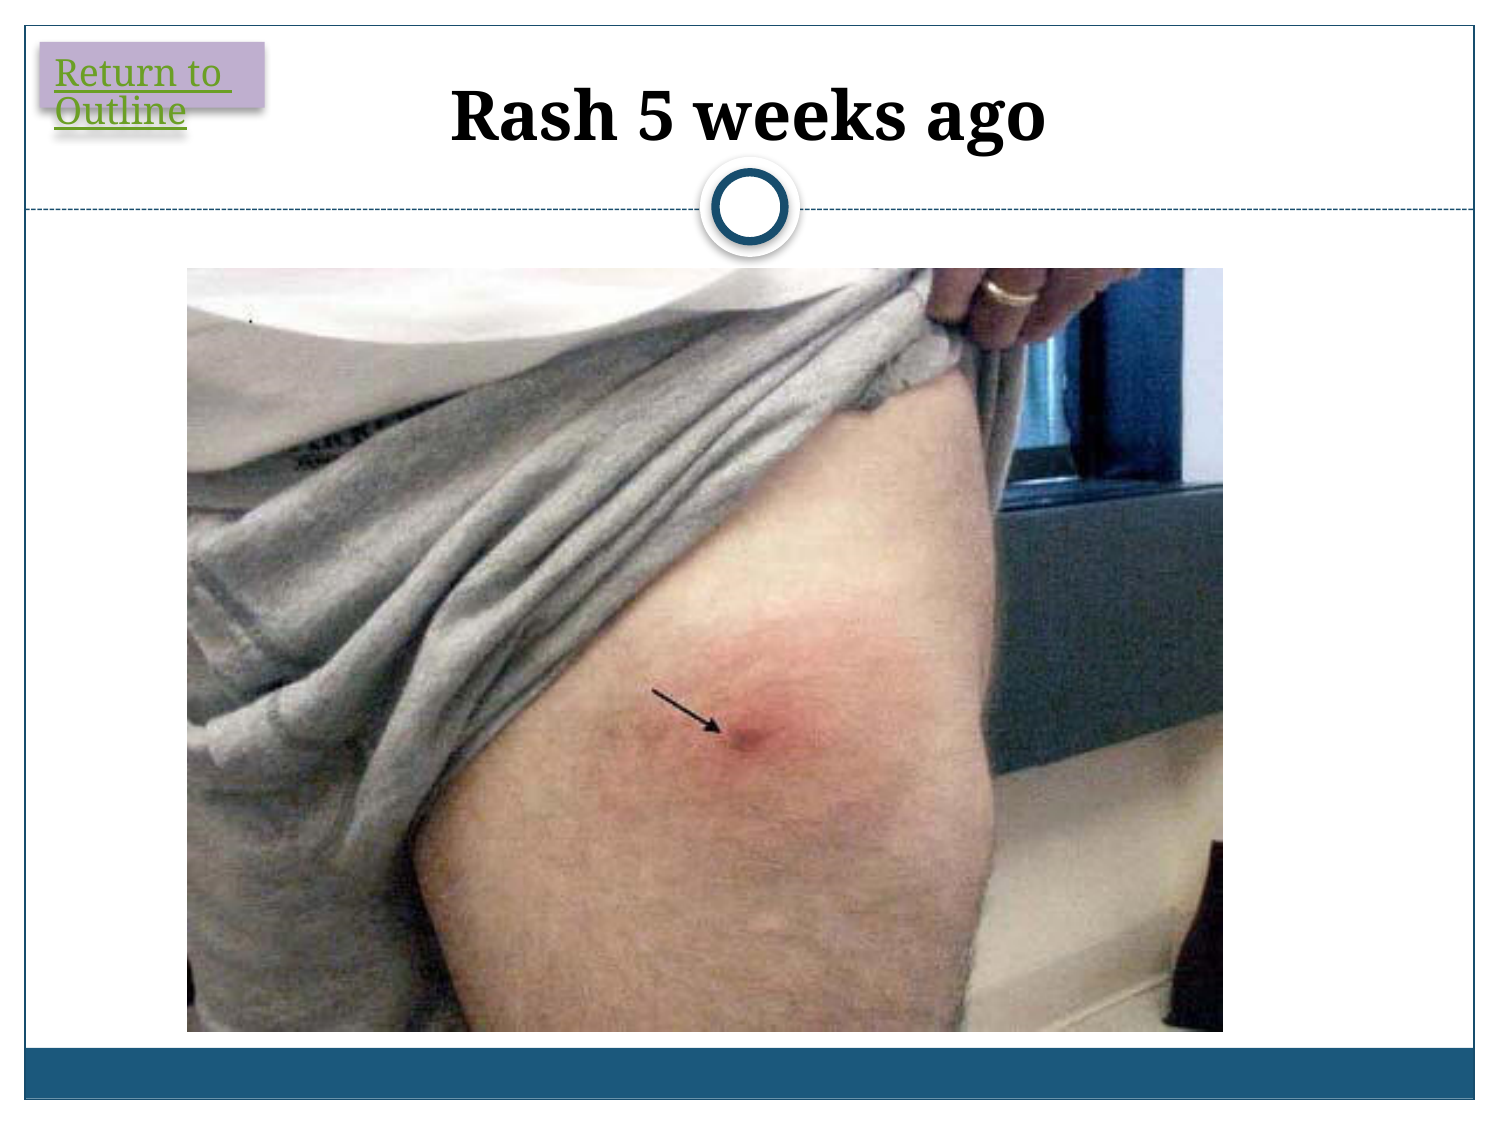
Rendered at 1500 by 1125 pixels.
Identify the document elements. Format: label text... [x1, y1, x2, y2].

text_box Return to Outline [39, 41, 265, 108]
title Rash 5 weeks ago [49, 37, 1450, 162]
picture [187, 268, 1224, 1032]
